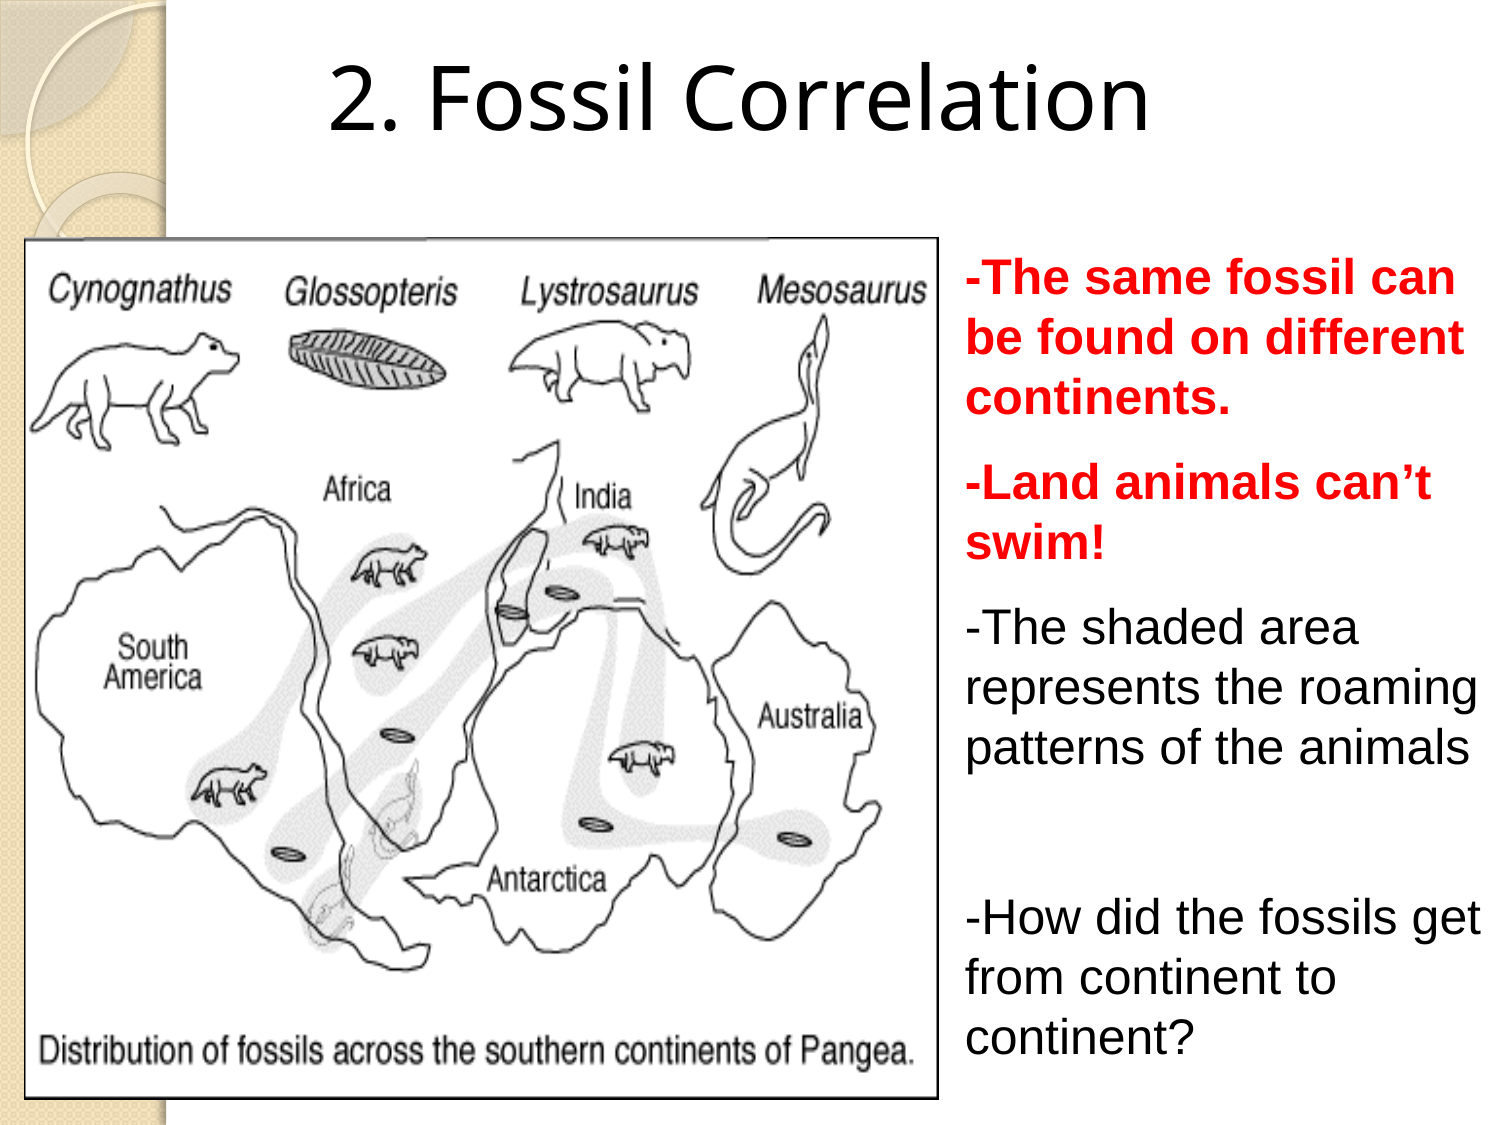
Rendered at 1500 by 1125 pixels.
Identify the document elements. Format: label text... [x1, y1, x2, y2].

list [24, 237, 939, 1101]
text_box -The same fossil can be found on different continents. -Land animals can’t swim! -The shaded area represents the roaming patterns of the animals -How did the fossils get from continent to continent? [950, 237, 1500, 1073]
title 2. Fossil Correlation [312, 0, 1500, 190]
